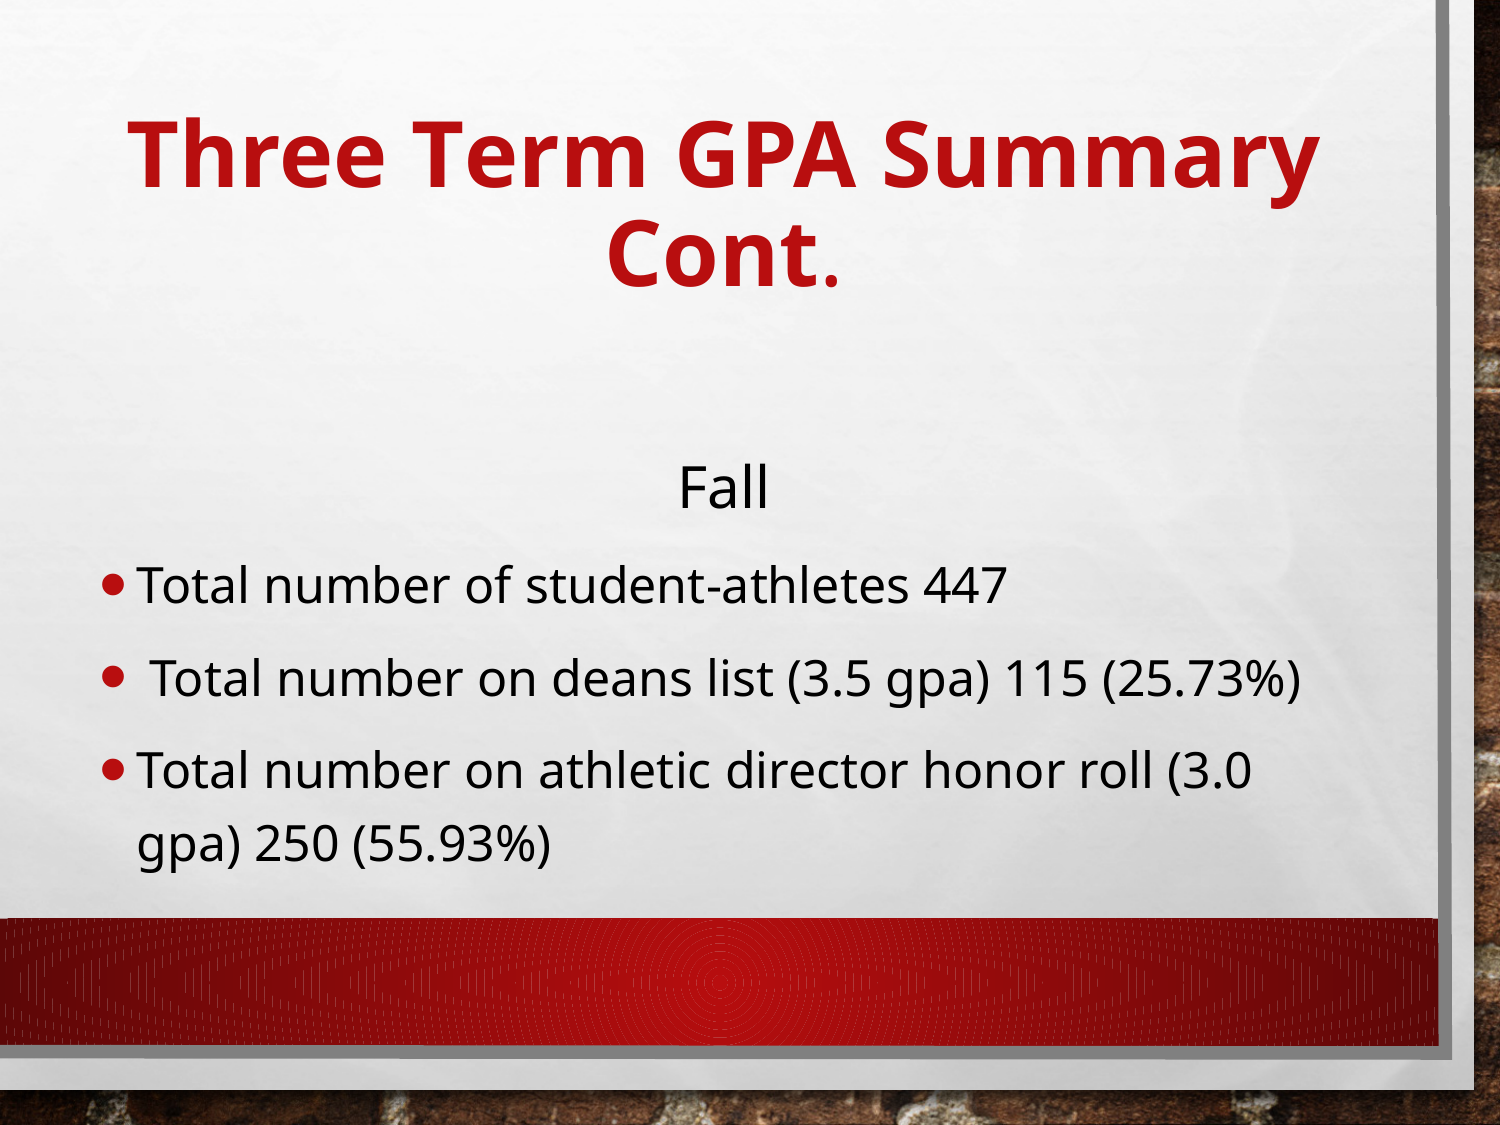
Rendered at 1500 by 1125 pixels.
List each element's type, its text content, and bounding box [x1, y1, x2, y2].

title Three Term GPA Summary Cont. [84, 112, 1364, 302]
picture [0, 0, 1500, 1125]
list Fall Total number of student-athletes 447 Total number on deans list (3.5 gpa) 115 (25.73%) Total number on athletic director honor roll (3.0 gpa) 250 (55.93%) [84, 338, 1364, 882]
